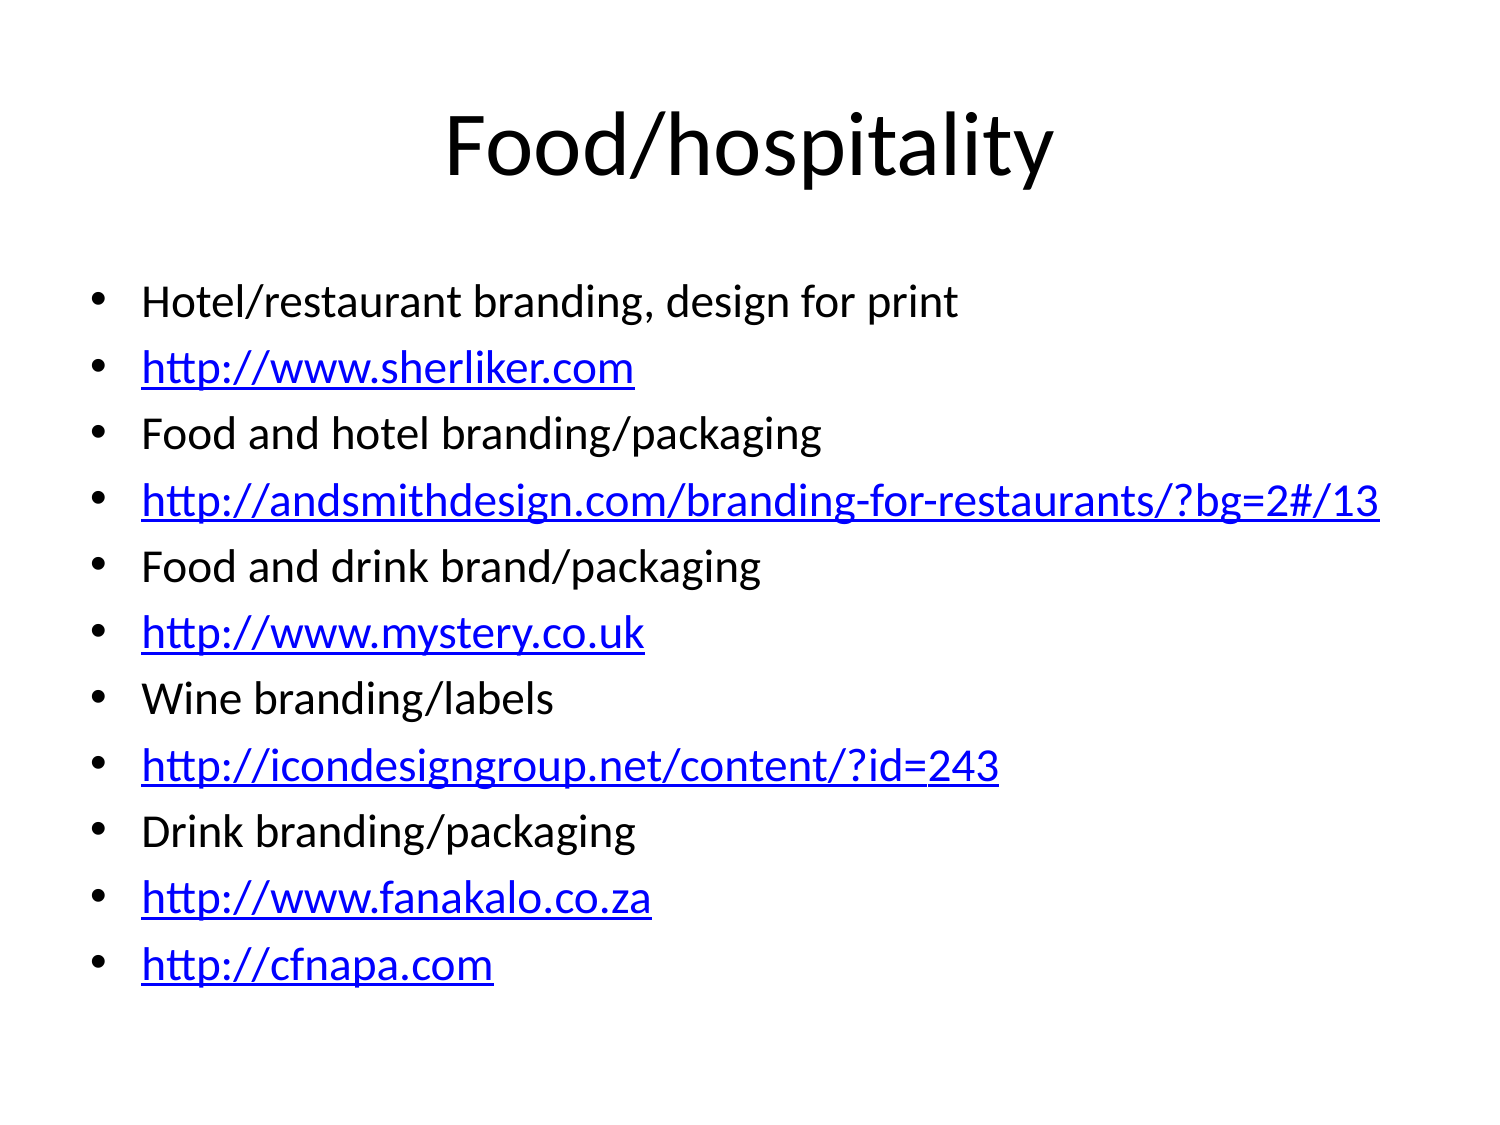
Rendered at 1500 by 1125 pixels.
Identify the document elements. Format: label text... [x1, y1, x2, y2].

title Food/hospitality [75, 45, 1425, 233]
list Hotel/restaurant branding, design for print http://www.sherliker.com Food and hotel branding/packaging http://andsmithdesign.com/branding-for-restaurants/?bg=2#/13 Food and drink brand/packaging http://www.mystery.co.uk Wine branding/labels http://icondesigngroup.net/content/?id=243 Drink branding/packaging http://www.fanakalo.co.za http://cfnapa.com [75, 262, 1425, 1005]
